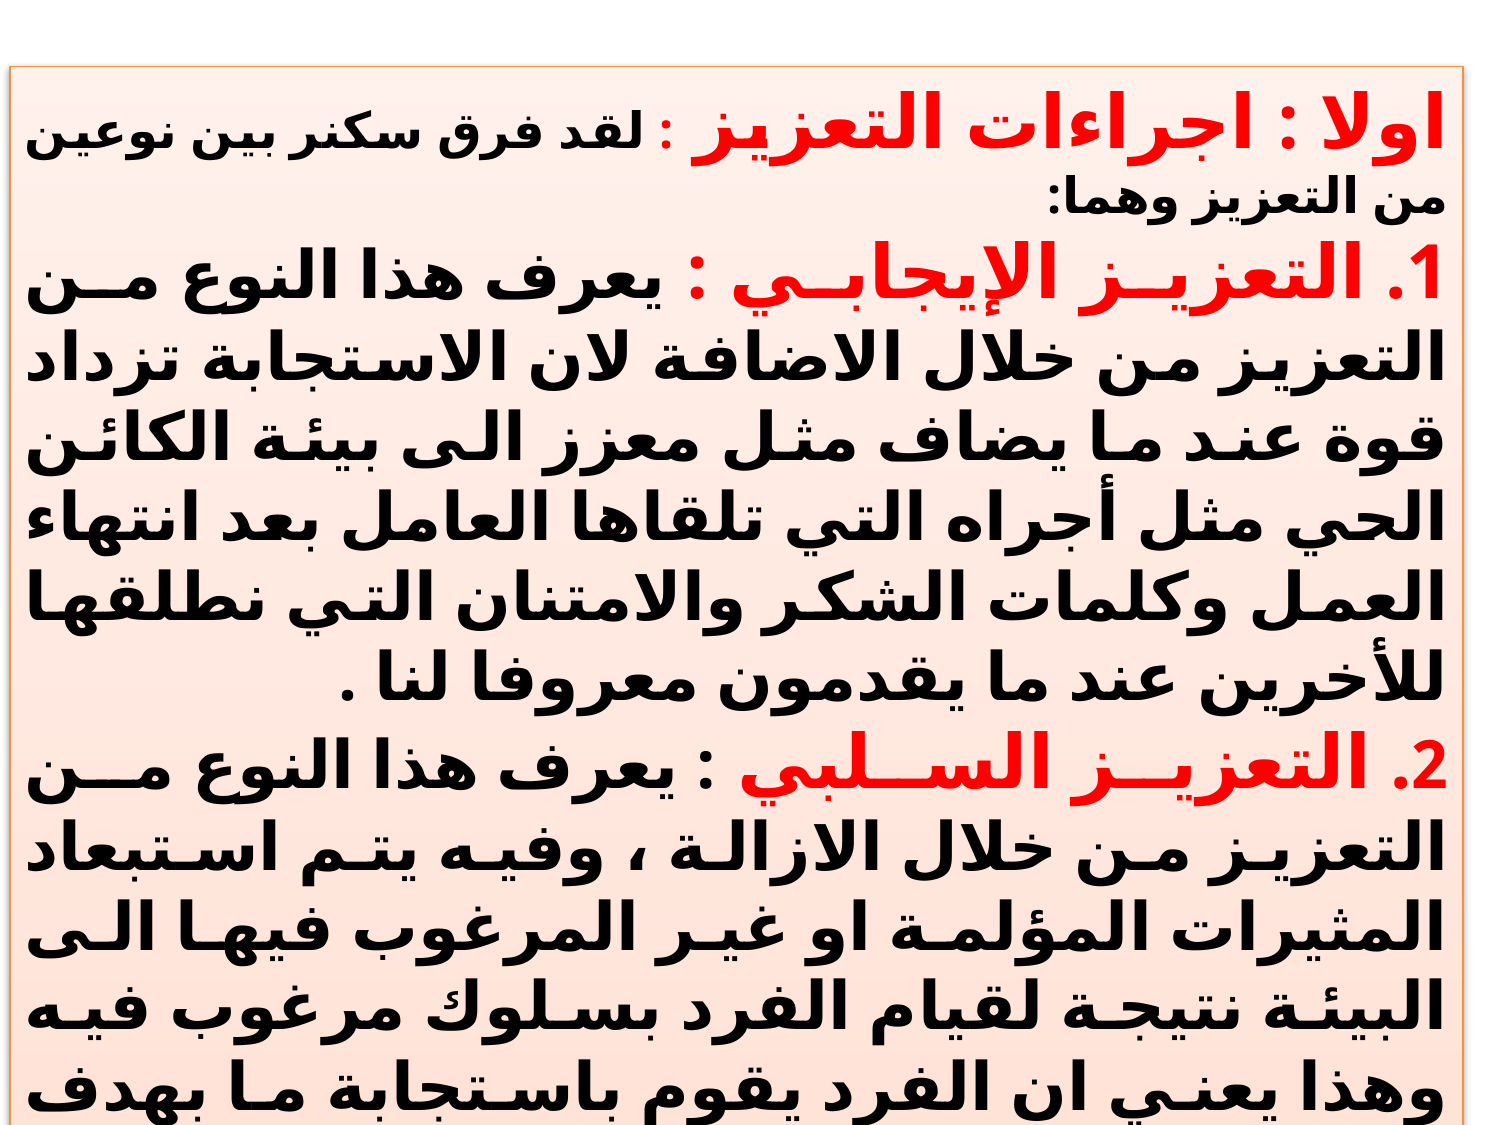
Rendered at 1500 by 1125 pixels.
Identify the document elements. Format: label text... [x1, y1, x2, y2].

text_box اولا : اجراءات التعزيز : لقد فرق سكنر بين نوعين من التعزيز وهما: 1. التعزيز الإيجابي : يعرف هذا النوع من التعزيز من خلال الاضافة لان الاستجابة تزداد قوة عند ما يضاف مثل معزز الى بيئة الكائن الحي مثل أجراه التي تلقاها العامل بعد انتهاء العمل وكلمات الشكر والامتنان التي نطلقها للأخرين عند ما يقدمون معروفا لنا . 2. التعزيز السلبي : يعرف هذا النوع من التعزيز من خلال الازالة ، وفيه يتم استبعاد المثيرات المؤلمة او غير المرغوب فيها الى البيئة نتيجة لقيام الفرد بسلوك مرغوب فيه وهذا يعني ان الفرد يقوم باستجابة ما بهدف تخفيف مثيرات مؤلمة او غير مرغوب فيها. مثال: اعفاء الطالب من الرسوم الجامعية نظرا لتفوقه الاكاديمي ، تخفيف عقوبة السجن عن المسجون بسبب تحسن سلوكة . [9, 66, 1464, 1125]
